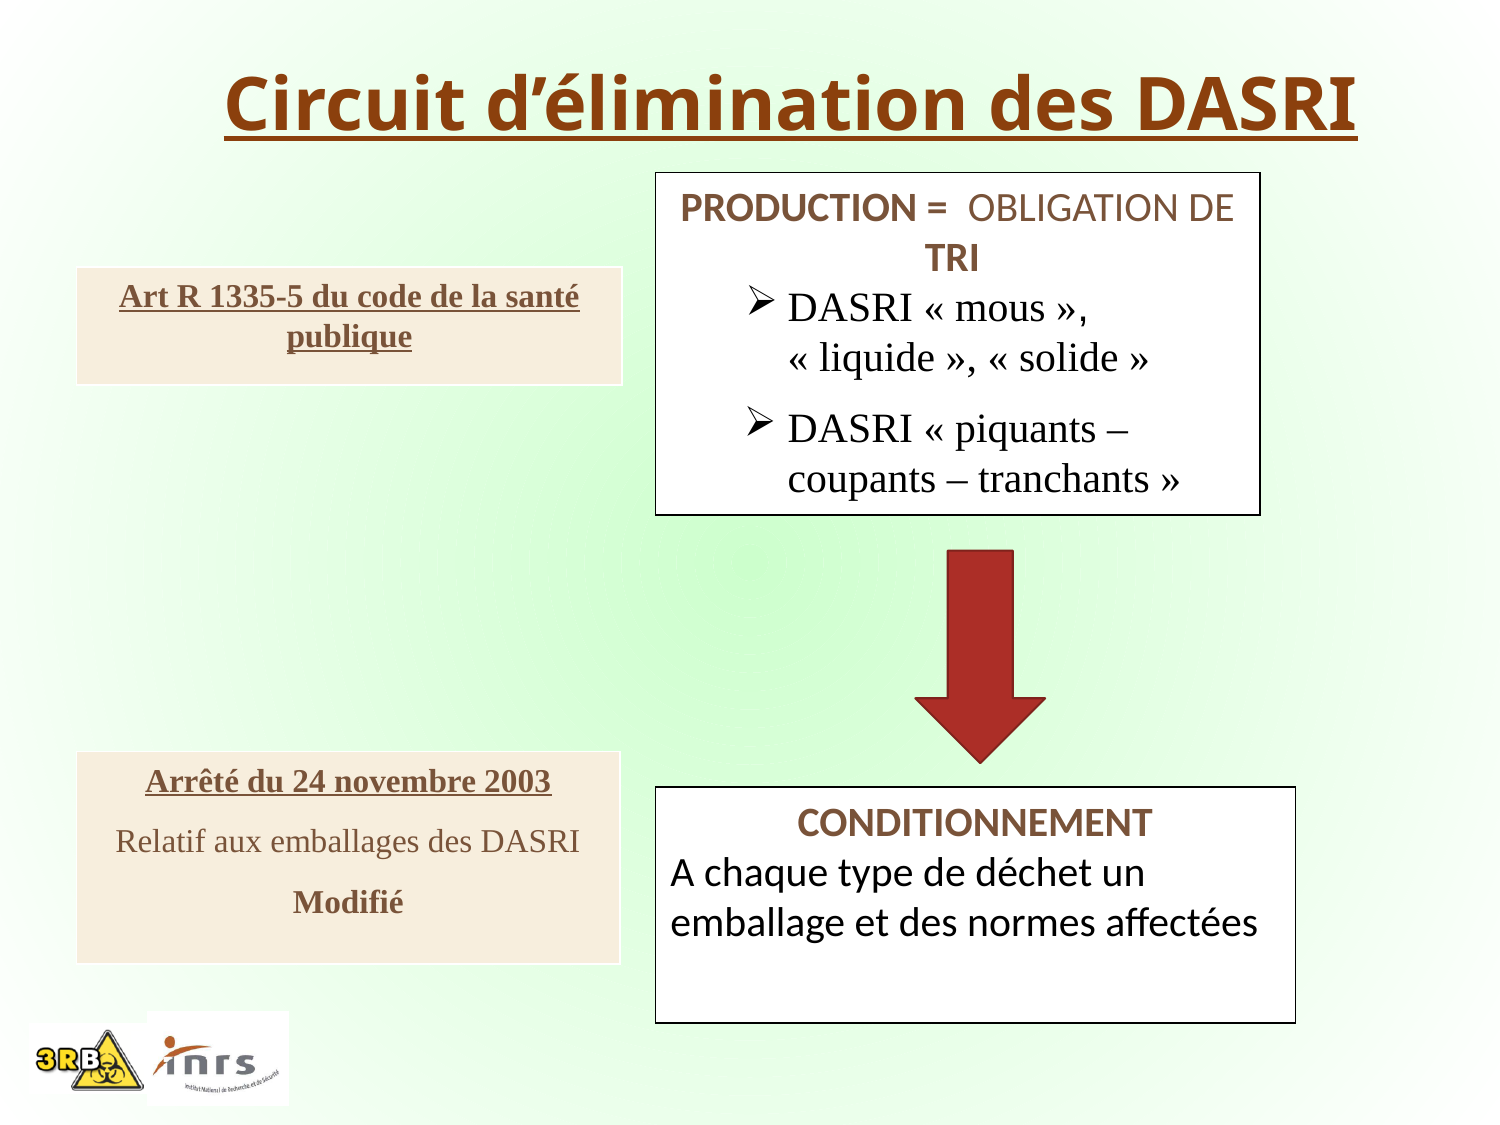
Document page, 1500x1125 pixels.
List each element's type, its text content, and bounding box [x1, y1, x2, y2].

text_box [914, 549, 1047, 764]
text_box Art R 1335-5 du code de la santé publique [76, 267, 623, 386]
text_box CONDITIONNEMENT A chaque type de déchet un emballage et des normes affectées [655, 786, 1296, 1024]
text_box PRODUCTION = OBLIGATION DE TRI DASRI « mous », « liquide », « solide » DASRI « piquants – coupants – tranchants » [655, 172, 1261, 516]
picture [29, 1011, 289, 1106]
text_box Arrêté du 24 novembre 2003 Relatif aux emballages des DASRI Modifié [76, 751, 621, 964]
title Circuit d’élimination des DASRI [175, 46, 1406, 153]
